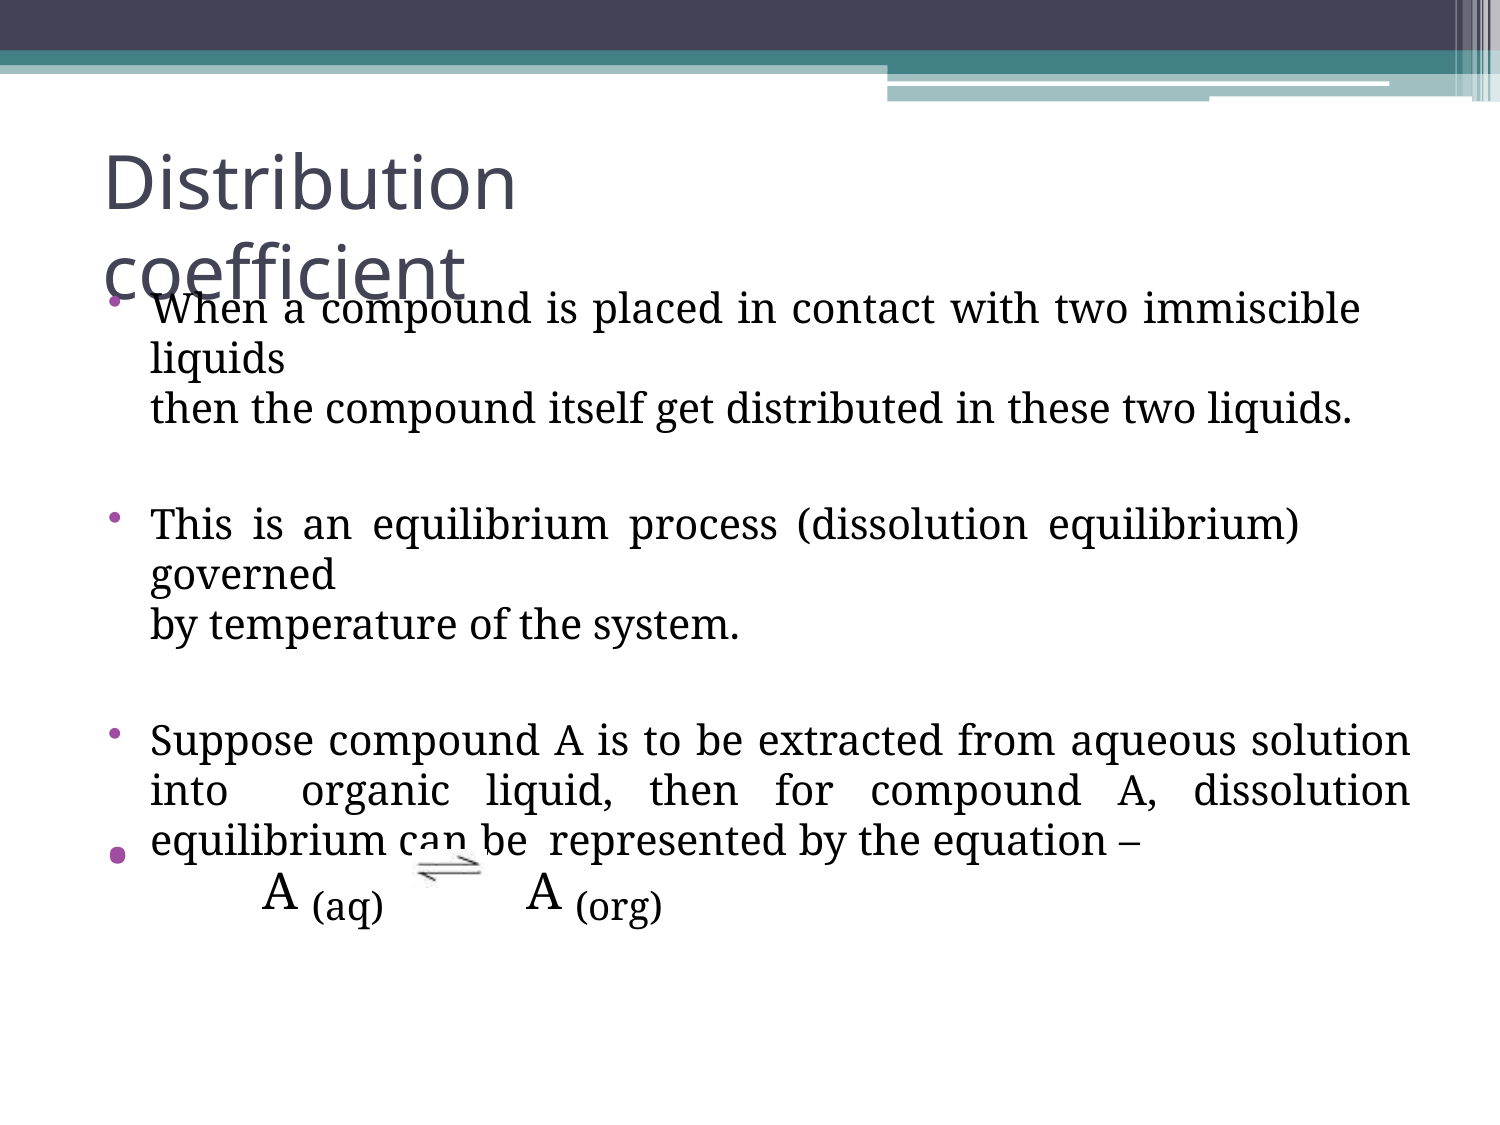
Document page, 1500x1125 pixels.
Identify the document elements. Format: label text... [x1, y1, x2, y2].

text_box When a compound is placed in contact with two immiscible liquids then the compound itself get distributed in these two liquids. This is an equilibrium process (dissolution equilibrium) governed by temperature of the system. Suppose compound A is to be extracted from aqueous solution into organic liquid, then for compound A, dissolution equilibrium can be represented by the equation – [105, 279, 1412, 864]
text_box A (aq) A (org) [254, 830, 666, 938]
picture [412, 849, 488, 888]
text_box • [105, 816, 133, 889]
title Distribution coefficient [100, 132, 885, 323]
